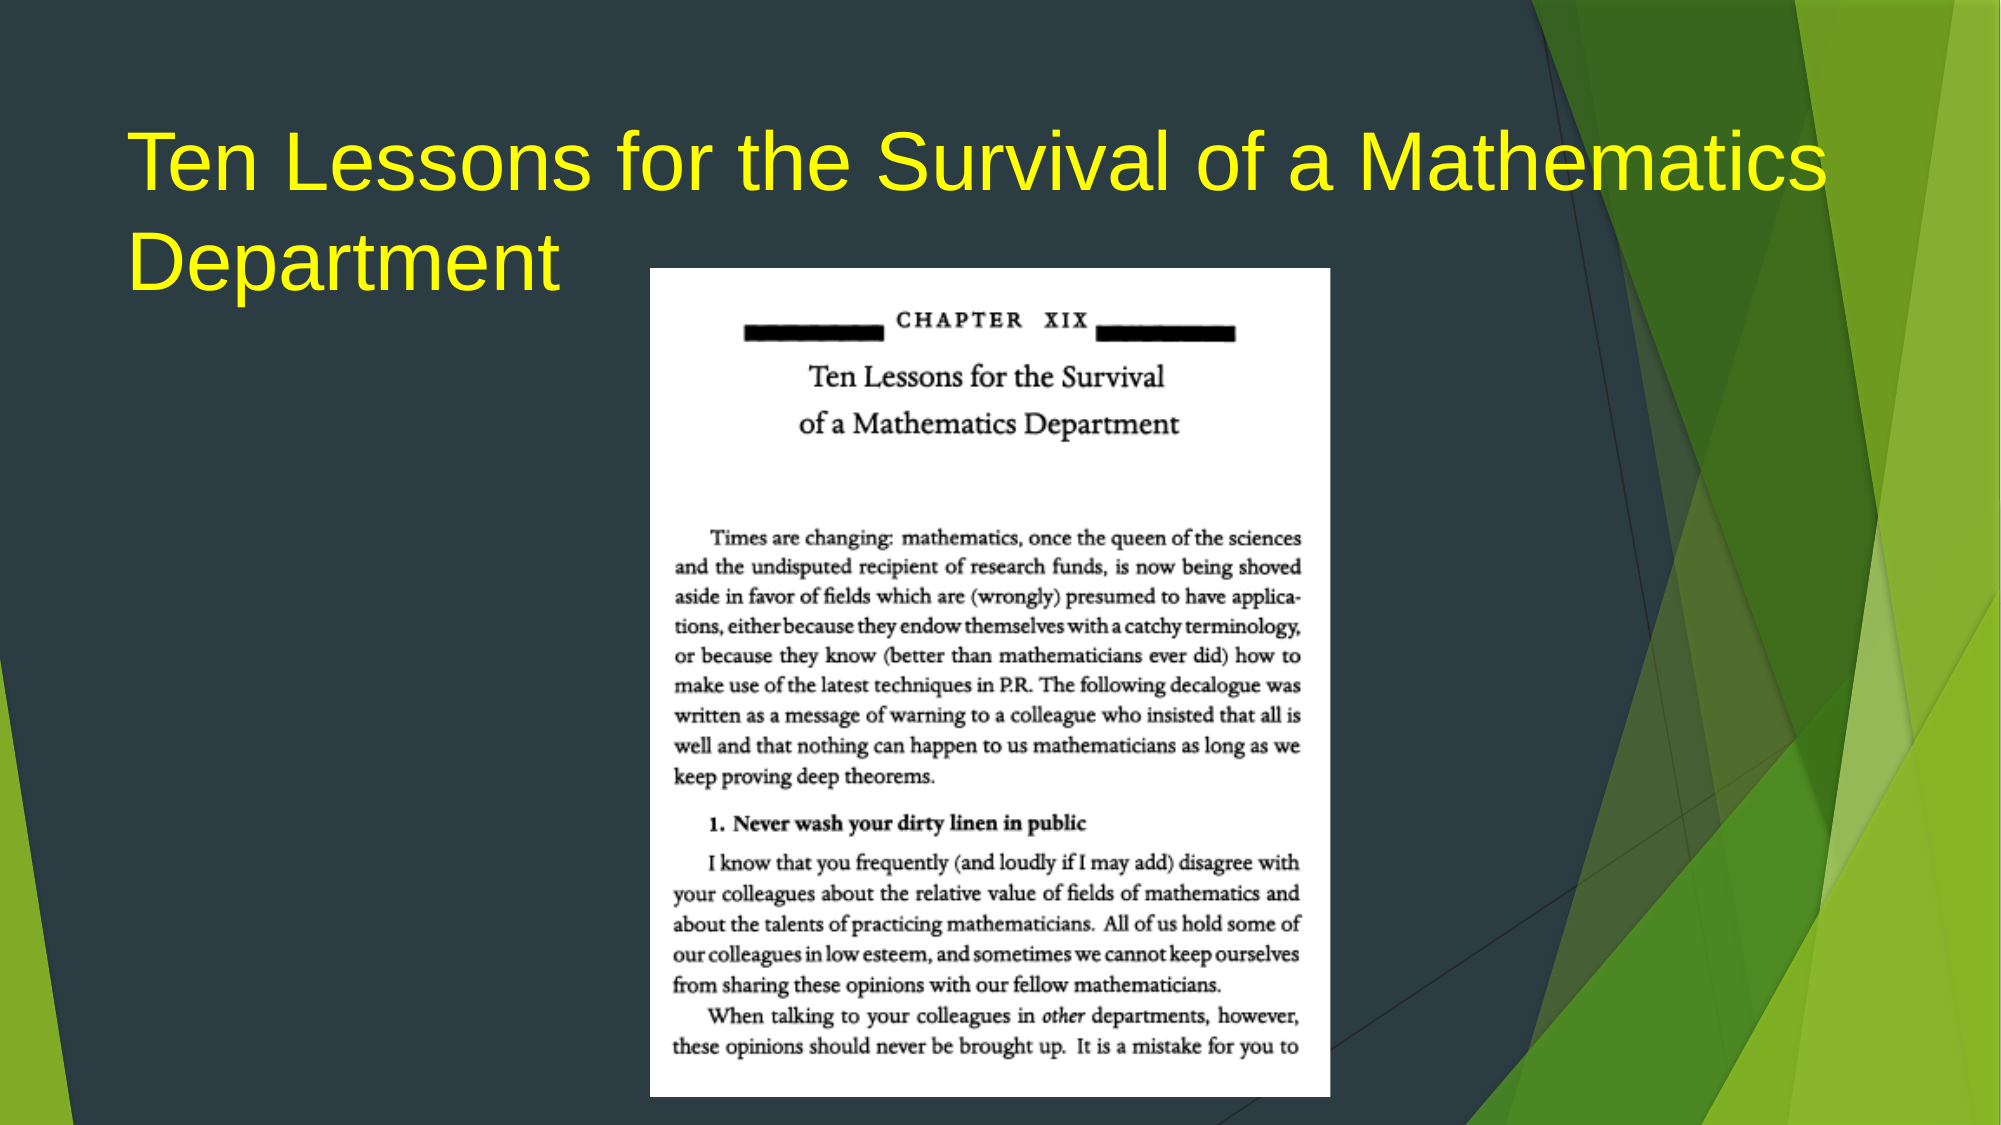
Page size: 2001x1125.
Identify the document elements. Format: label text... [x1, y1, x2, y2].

title Ten Lessons for the Survival of a Mathematics Department [111, 99, 1870, 317]
picture [649, 267, 1331, 1098]
